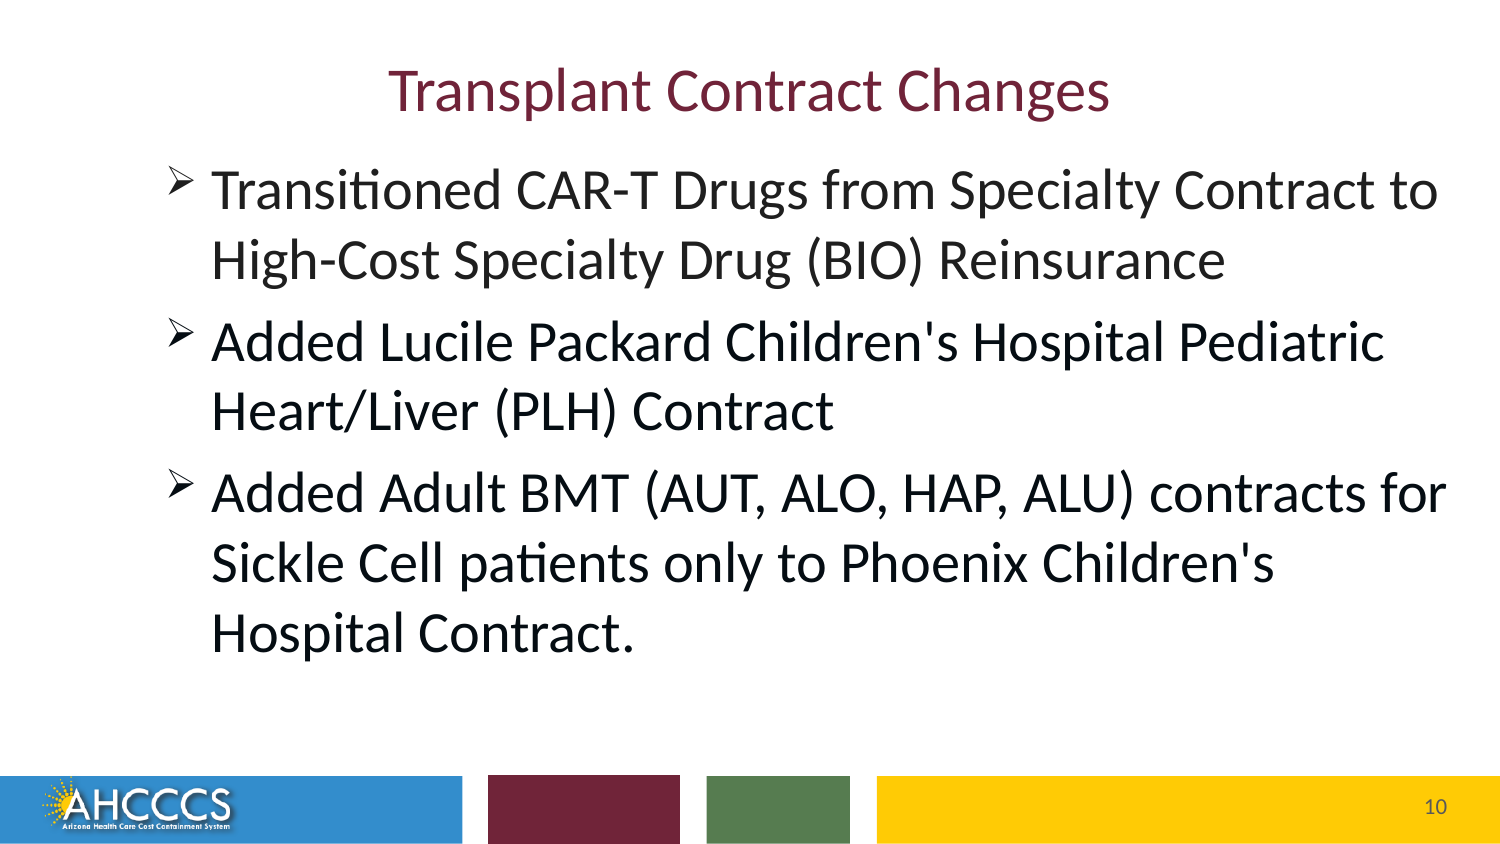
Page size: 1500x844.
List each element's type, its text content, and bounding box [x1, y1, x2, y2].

list Transitioned CAR-T Drugs from Specialty Contract to High-Cost Specialty Drug (BIO) Reinsurance Added Lucile Packard Children's Hospital Pediatric Heart/Liver (PLH) Contract Added Adult BMT (AUT, ALO, HAP, ALU) contracts for Sickle Cell patients only to Phoenix Children's Hospital Contract. [75, 143, 1486, 742]
title Transplant Contract Changes [75, 22, 1425, 143]
picture [42, 776, 230, 830]
